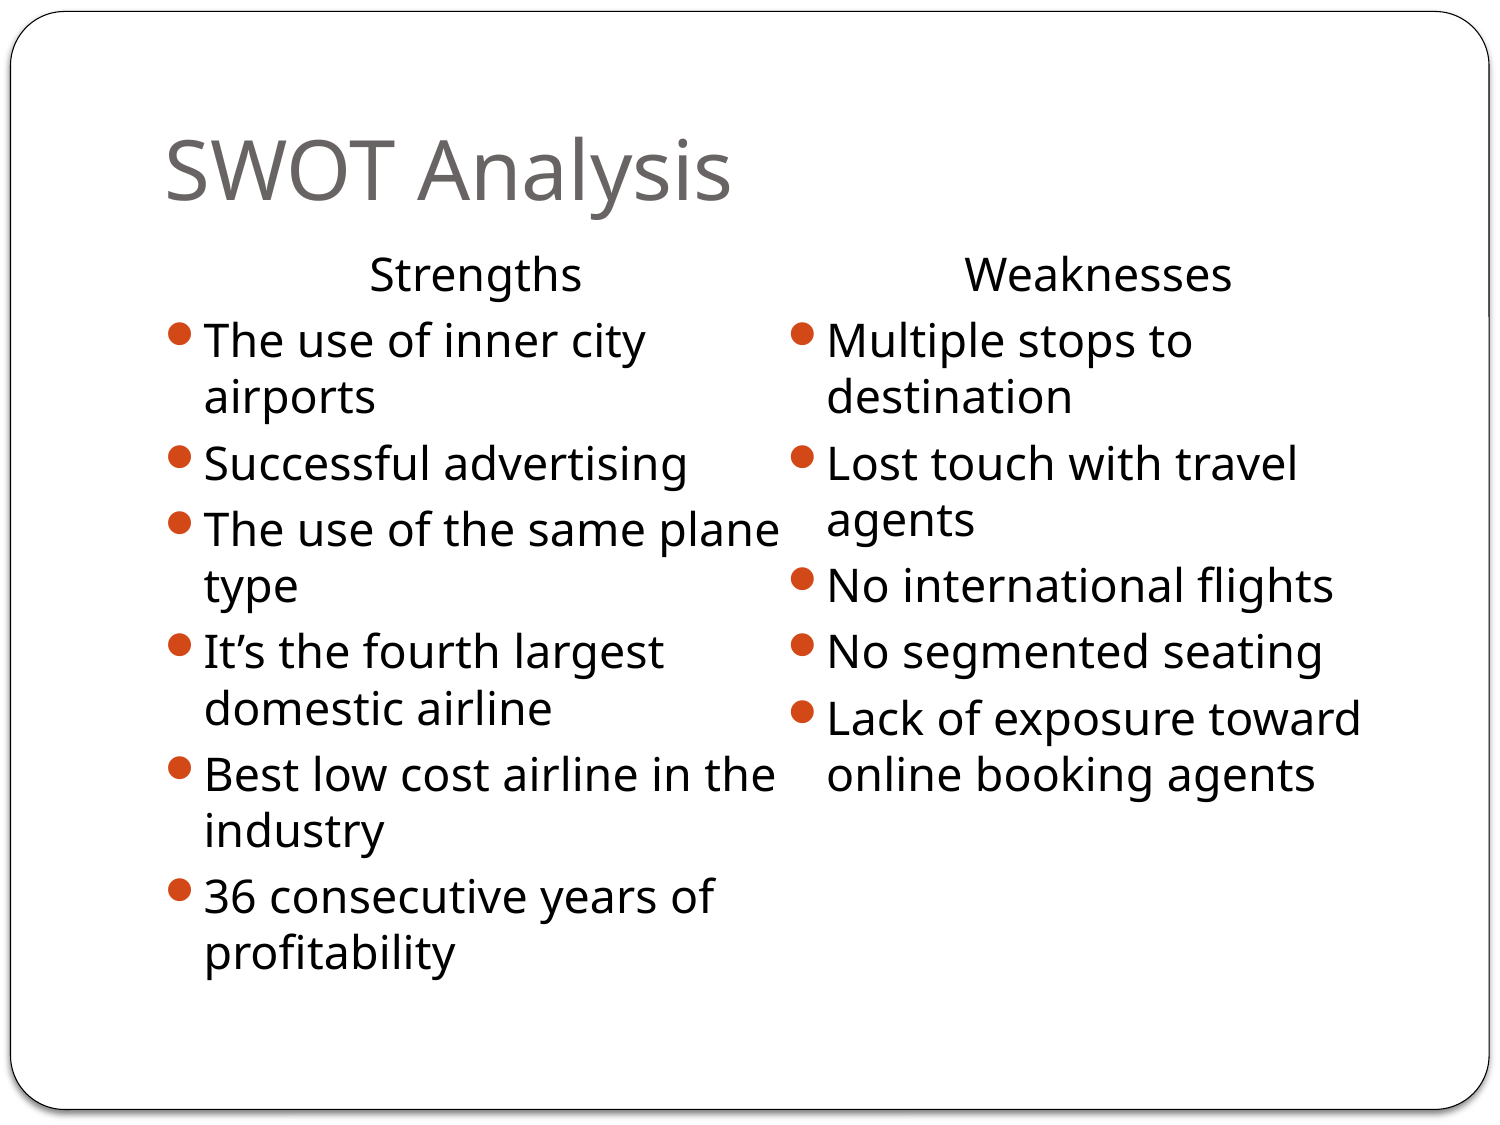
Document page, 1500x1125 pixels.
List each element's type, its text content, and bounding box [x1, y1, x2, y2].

list Strengths The use of inner city airports Successful advertising The use of the same plane type It’s the fourth largest domestic airline Best low cost airline in the industry 36 consecutive years of profitability Weaknesses Multiple stops to destination Lost touch with travel agents No international flights No segmented seating Lack of exposure toward online booking agents [150, 237, 1425, 988]
title SWOT Analysis [150, 45, 1425, 233]
